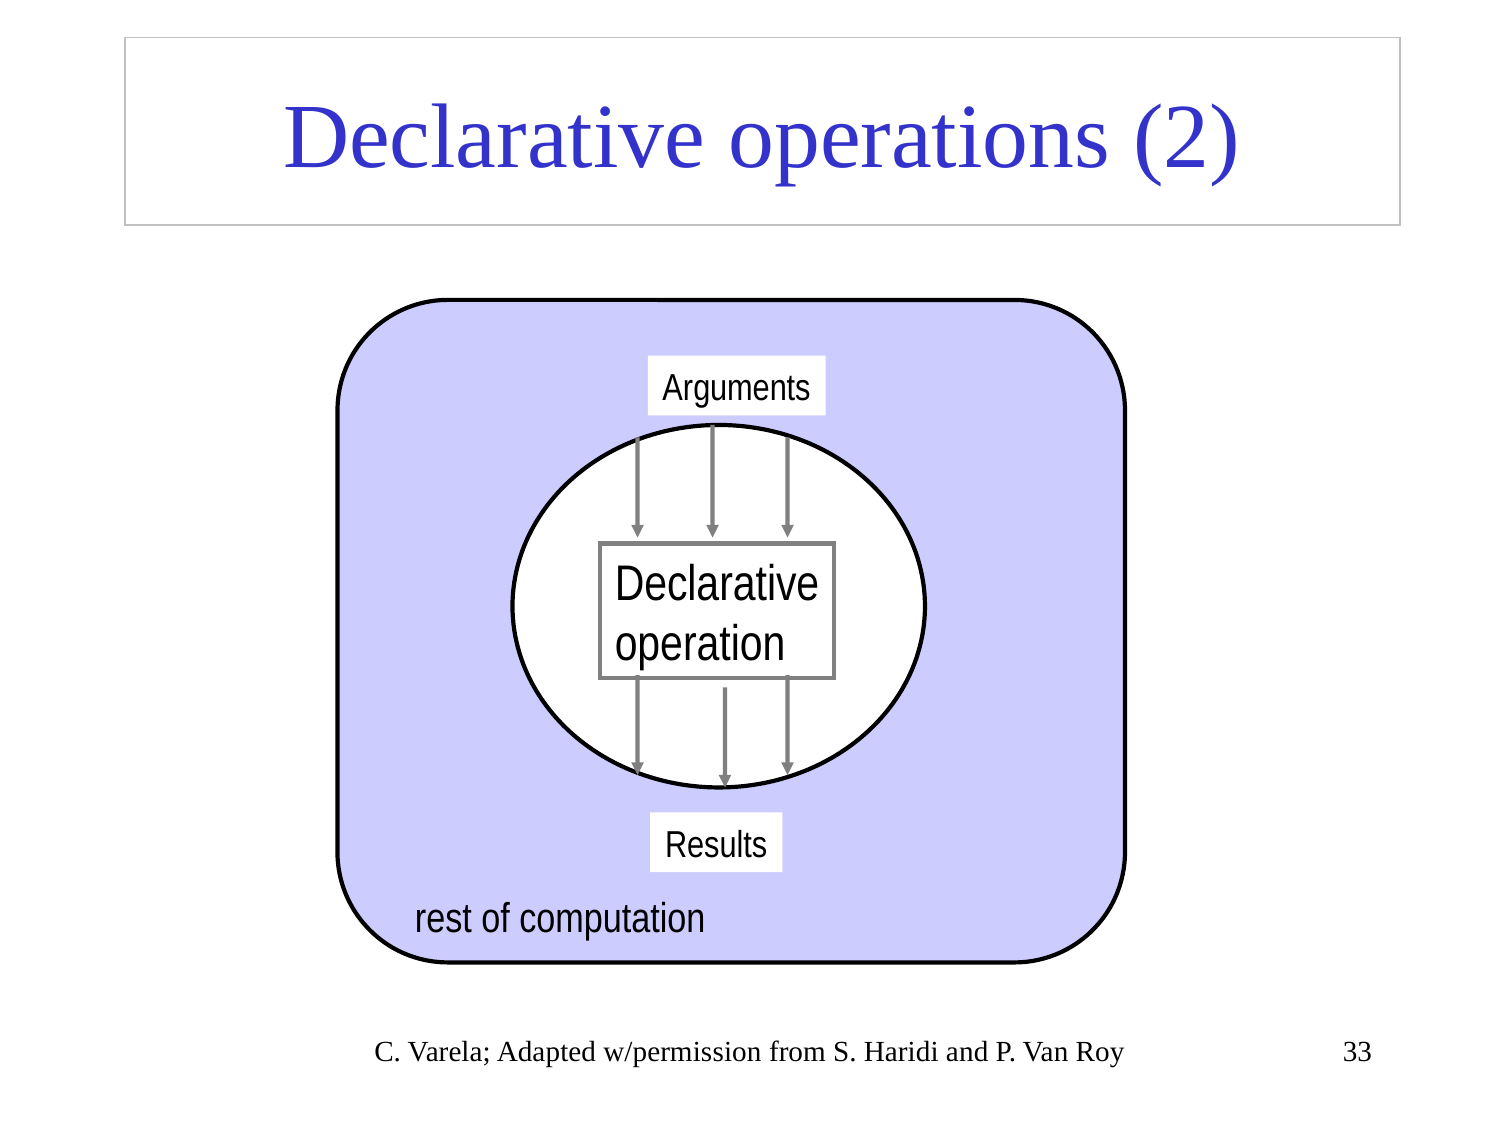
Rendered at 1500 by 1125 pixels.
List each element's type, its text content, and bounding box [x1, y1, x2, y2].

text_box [512, 355, 926, 873]
text_box rest of computation [400, 883, 721, 949]
footer C. Varela; Adapted w/permission from S. Haridi and P. Van Roy [249, 1024, 1074, 1101]
slide_number 33 [1074, 1024, 1388, 1101]
title Declarative operations (2) [124, 37, 1401, 226]
text_box [337, 299, 1126, 963]
